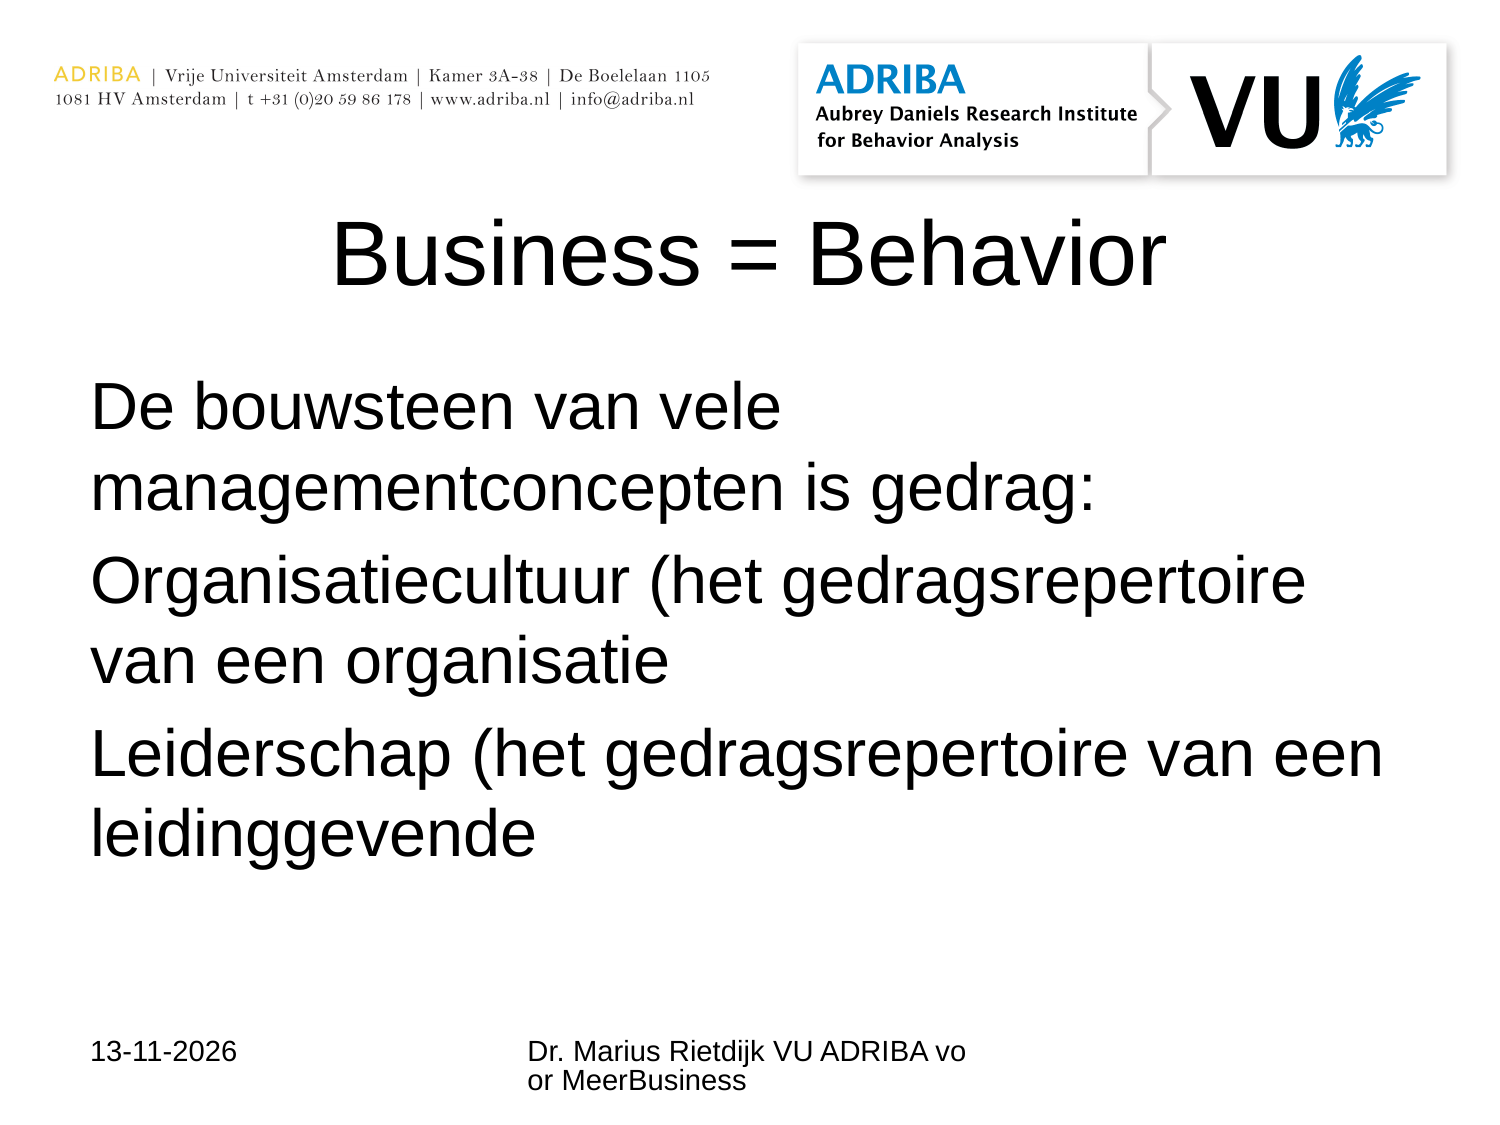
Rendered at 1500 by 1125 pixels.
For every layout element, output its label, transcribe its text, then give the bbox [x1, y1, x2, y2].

list De bouwsteen van vele managementconcepten is gedrag: Organisatiecultuur (het gedragsrepertoire van een organisatie Leiderschap (het gedragsrepertoire van een leidinggevende [75, 262, 1425, 1005]
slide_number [75, 1024, 425, 1103]
picture [53, 66, 710, 110]
footer Dr. Marius Rietdijk VU ADRIBA voor MeerBusiness [512, 1024, 988, 1103]
title Business = Behavior [75, 45, 1425, 233]
picture [785, 30, 1466, 195]
